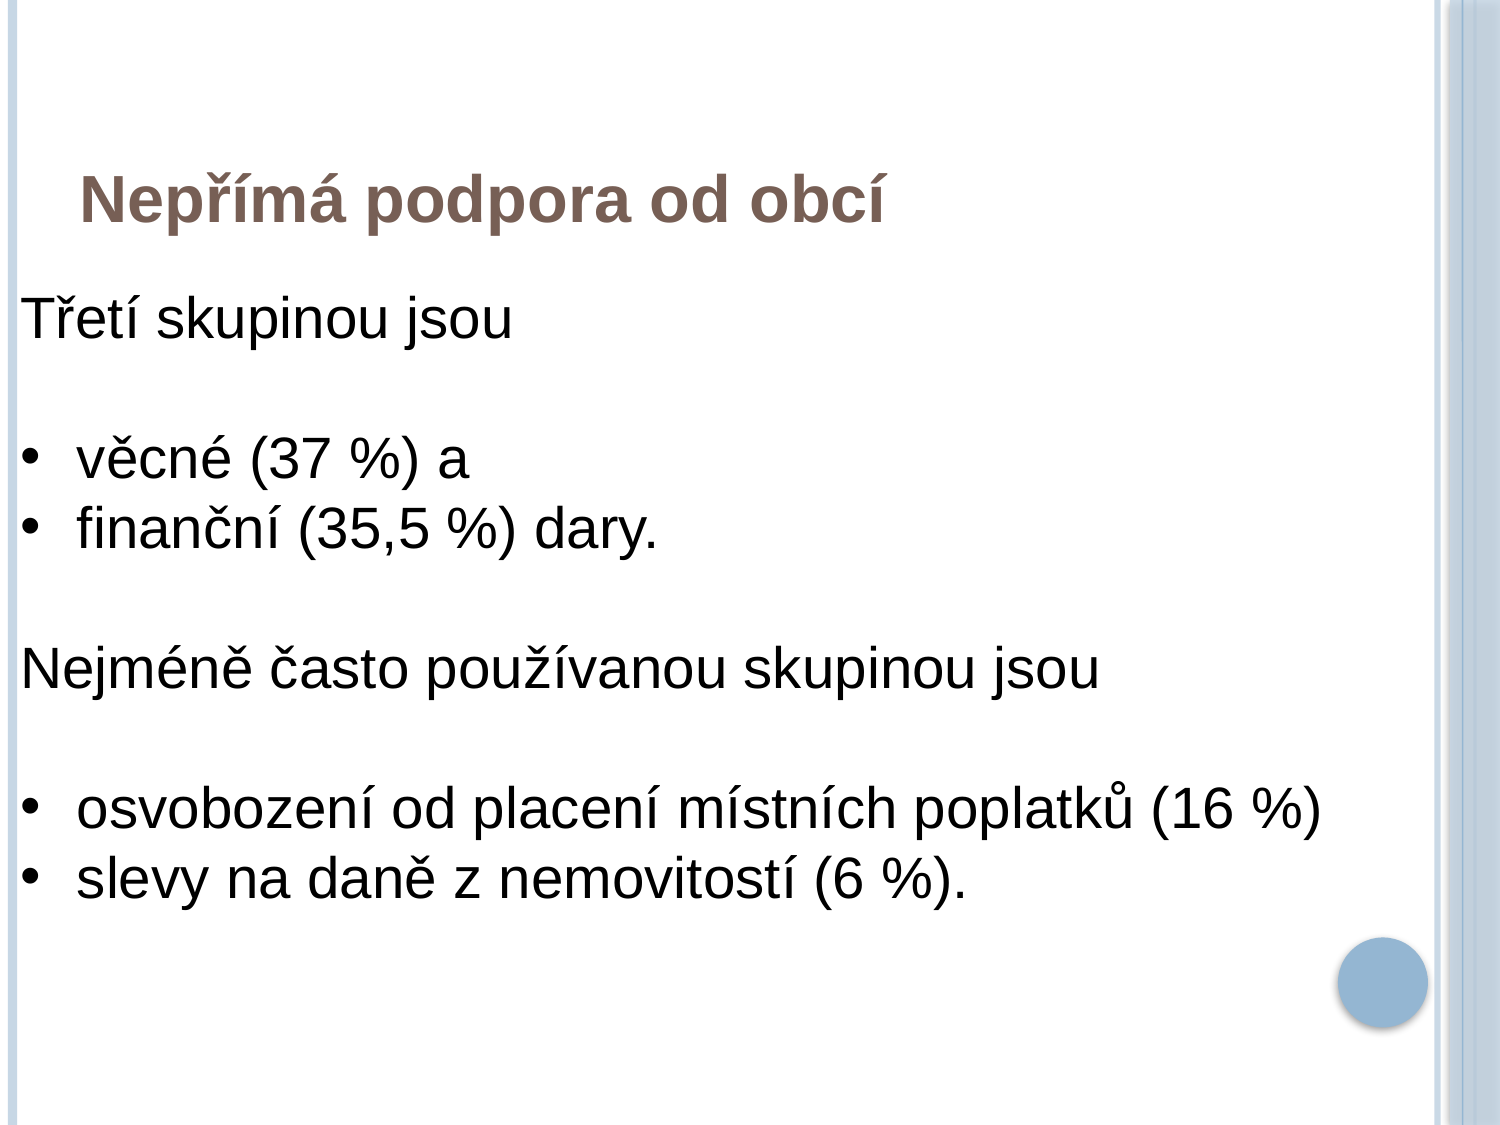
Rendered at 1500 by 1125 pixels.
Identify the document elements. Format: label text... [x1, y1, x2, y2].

text_box Nepřímá podpora od obcí [64, 148, 1442, 244]
text_box Třetí skupinou jsou věcné (37 %) a finanční (35,5 %) dary. Nejméně často používanou skupinou jsou osvobození od placení místních poplatků (16 %) slevy na daně z nemovitostí (6 %). [5, 272, 1424, 973]
text_box [82, 269, 1405, 346]
